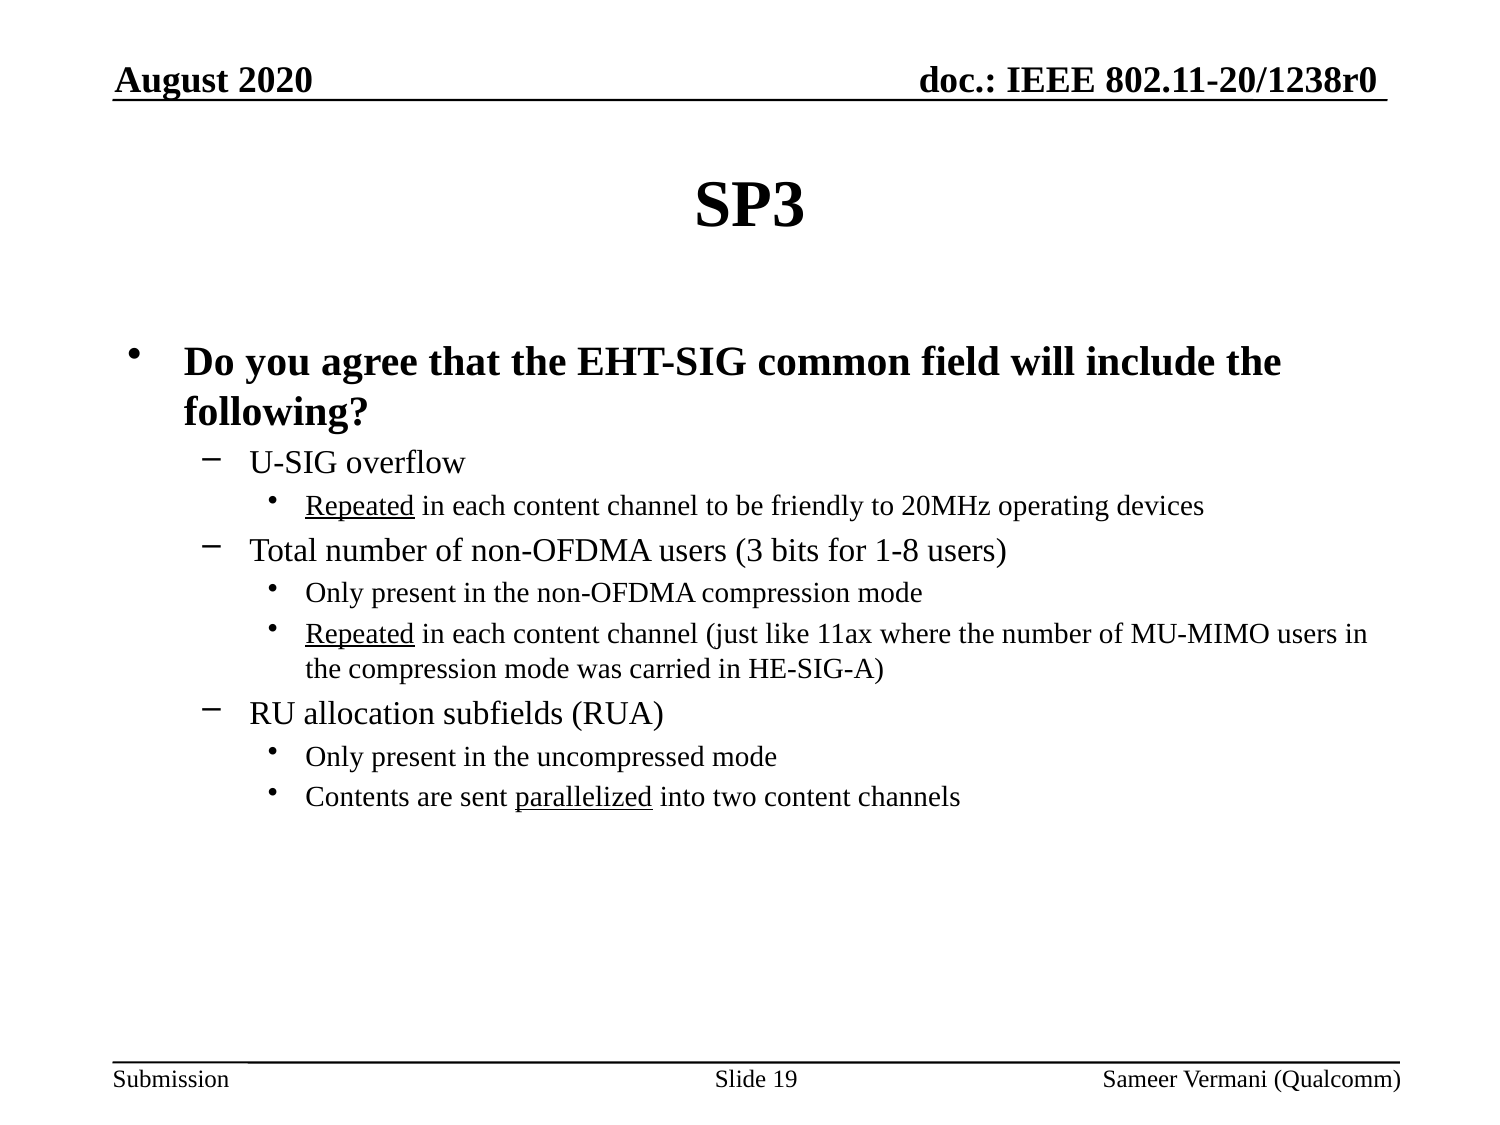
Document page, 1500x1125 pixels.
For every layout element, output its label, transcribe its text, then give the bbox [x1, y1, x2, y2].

title SP3 [112, 112, 1388, 288]
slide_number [114, 54, 354, 101]
list Do you agree that the EHT-SIG common field will include the following? U-SIG overflow Repeated in each content channel to be friendly to 20MHz operating devices Total number of non-OFDMA users (3 bits for 1-8 users) Only present in the non-OFDMA compression mode Repeated in each content channel (just like 11ax where the number of MU-MIMO users in the compression mode was carried in HE-SIG-A) RU allocation subfields (RUA) Only present in the uncompressed mode Contents are sent parallelized into two content channels [112, 326, 1388, 1002]
slide_number Slide 19 [712, 1061, 800, 1093]
footer Sameer Vermani (Qualcomm) [1062, 1061, 1402, 1093]
